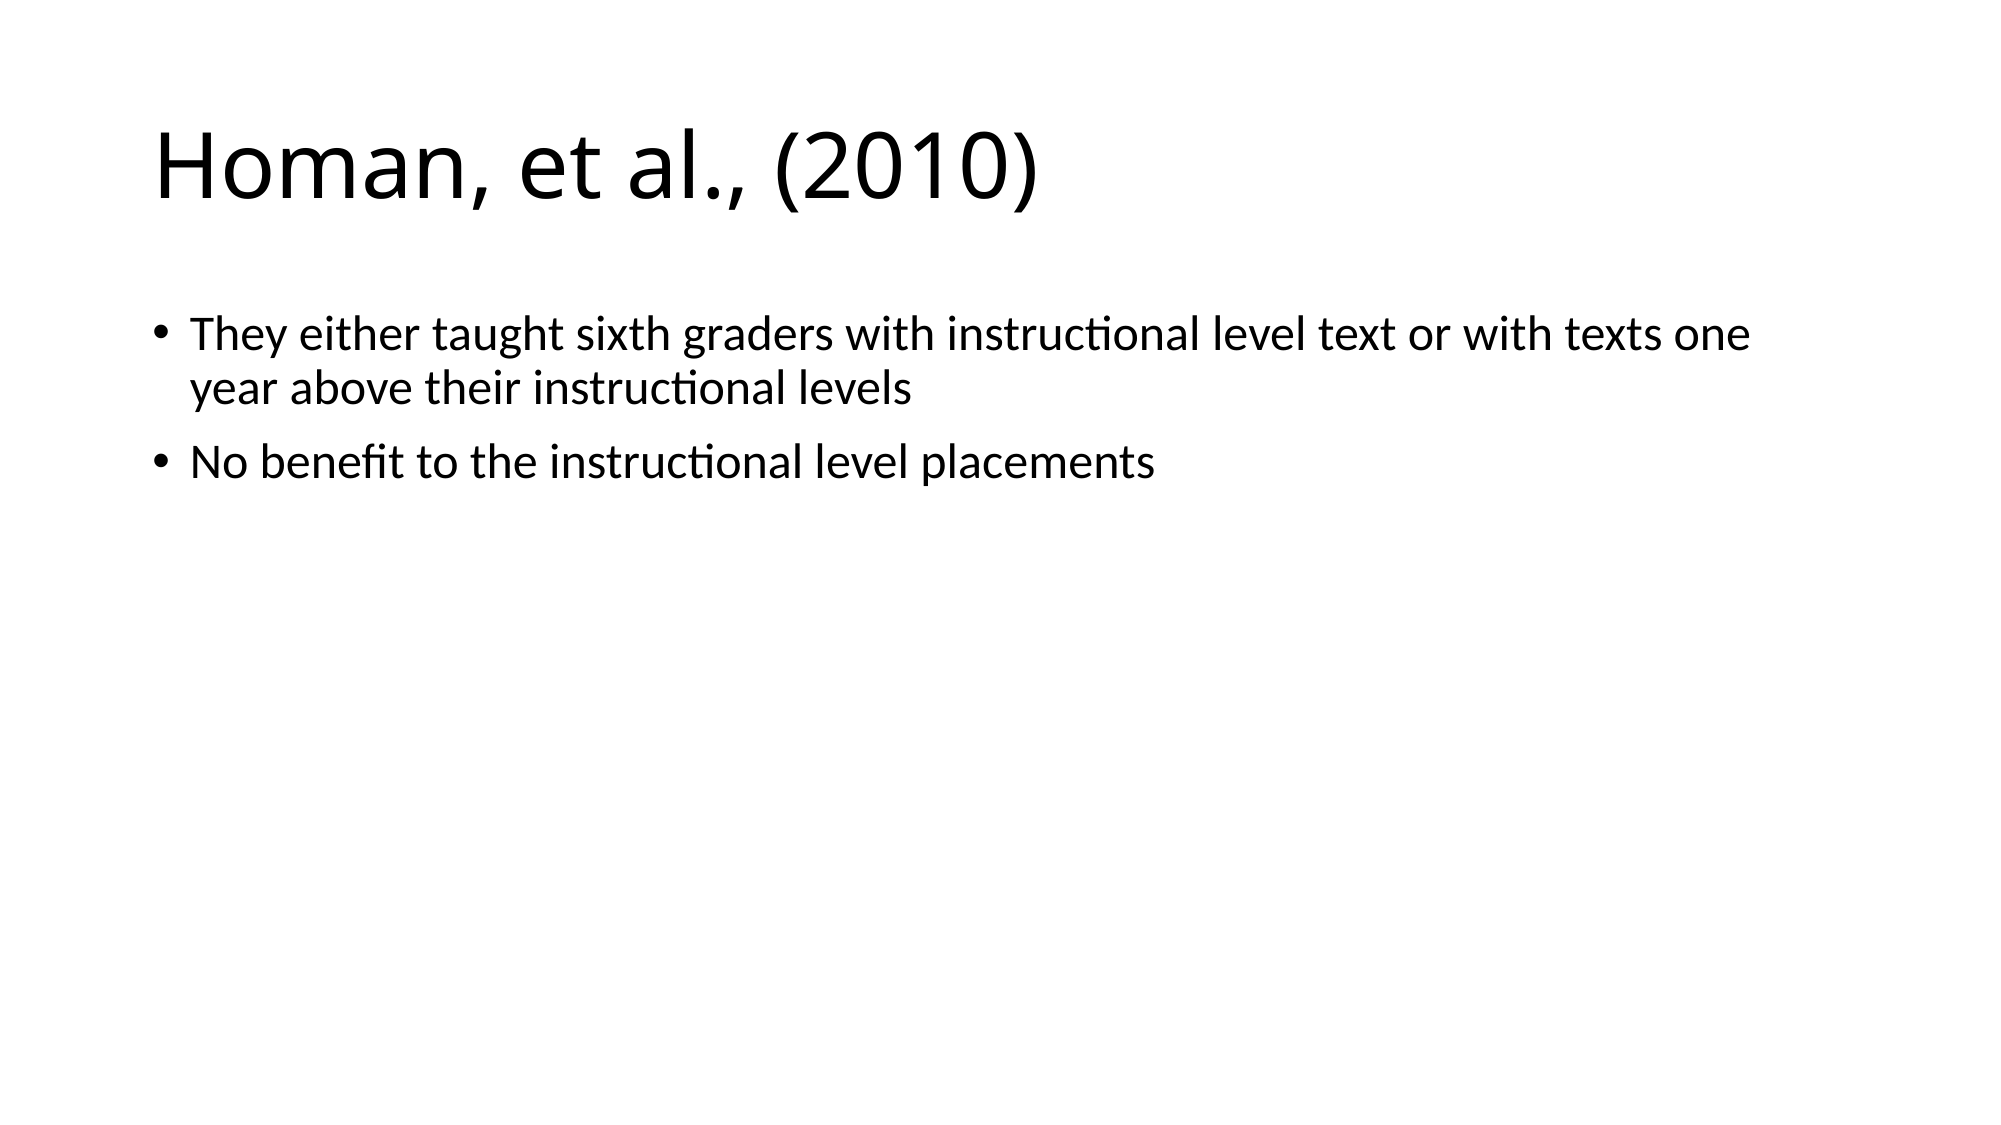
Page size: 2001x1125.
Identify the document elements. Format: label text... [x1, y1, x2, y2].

title Homan, et al., (2010) [137, 59, 1863, 278]
list They either taught sixth graders with instructional level text or with texts one year above their instructional levels No benefit to the instructional level placements [137, 299, 1863, 1014]
